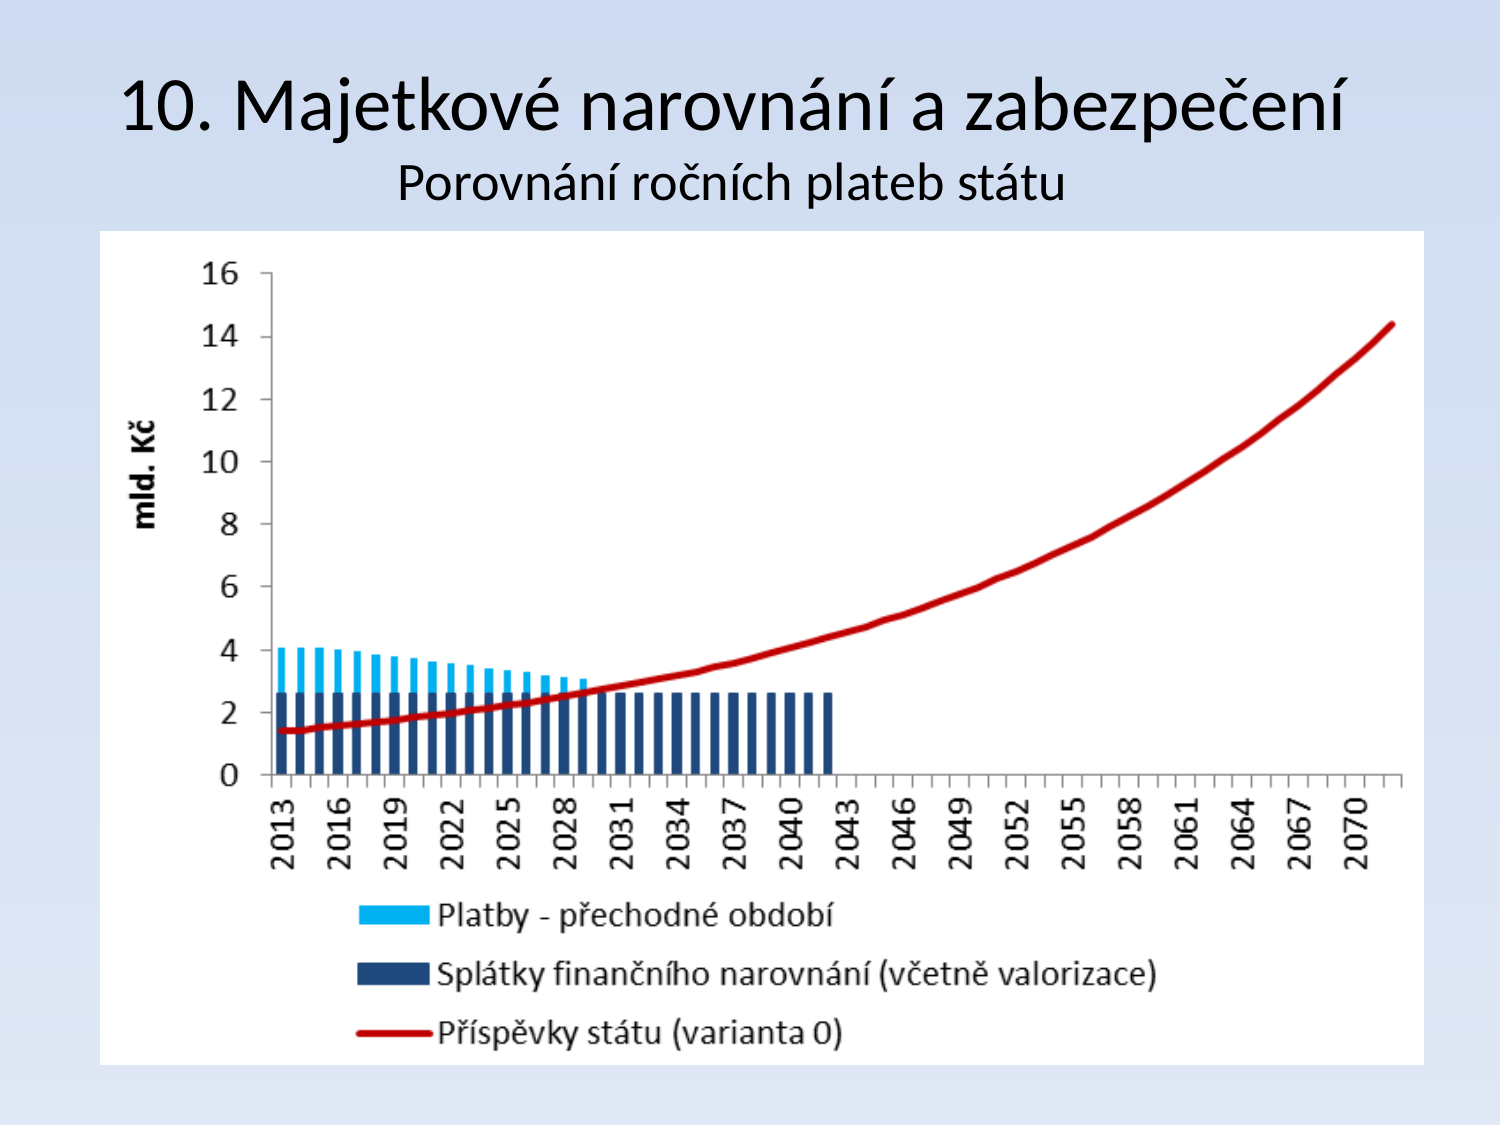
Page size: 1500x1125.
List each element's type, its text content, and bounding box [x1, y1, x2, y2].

title 10. Majetkové narovnání a zabezpečení Porovnání ročních plateb státu [41, 45, 1425, 220]
picture [100, 231, 1424, 1065]
